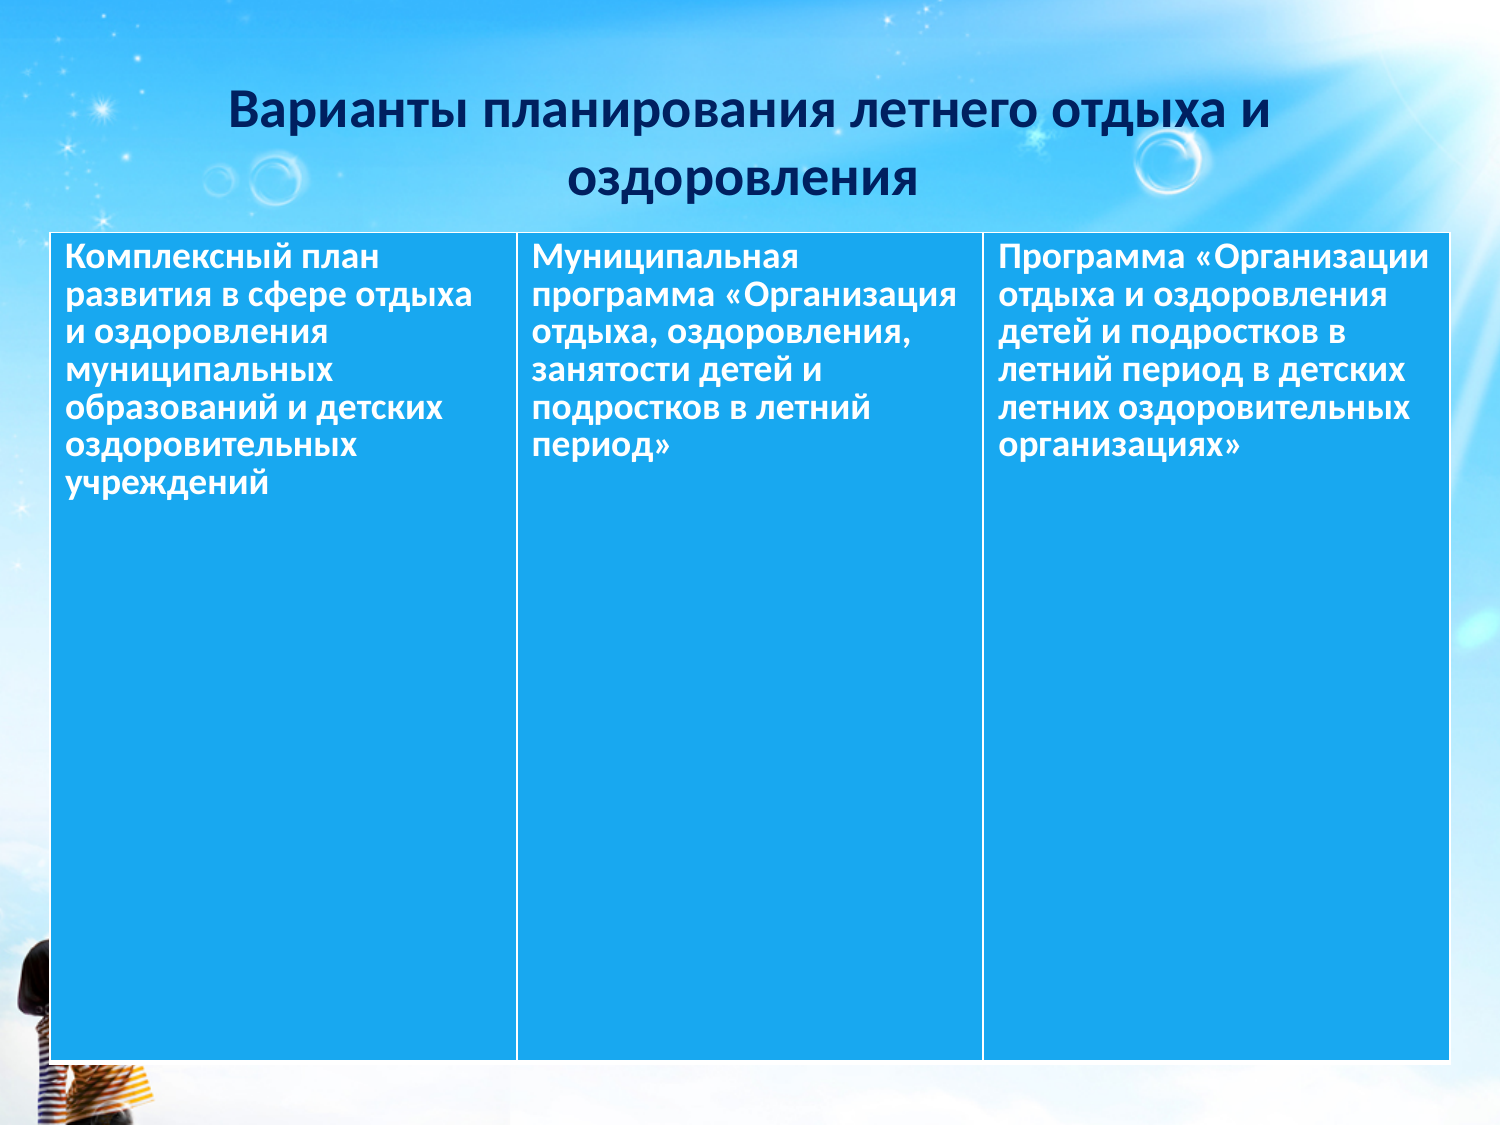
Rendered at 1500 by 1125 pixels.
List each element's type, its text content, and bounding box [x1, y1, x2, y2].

table_header Муниципальная программа «Организация отдыха, оздоровления, занятости детей и подростков в летний период» [518, 233, 982, 1060]
title Варианты планирования летнего отдыха и оздоровления [75, 45, 1425, 232]
table_header Программа «Организации отдыха и оздоровления детей и подростков в летний период в детских летних оздоровительных организациях» [984, 233, 1449, 1060]
picture [0, 0, 1500, 1125]
table_header Комплексный план развития в сфере отдыха и оздоровления муниципальных образований и детских оздоровительных учреждений [51, 233, 516, 1060]
